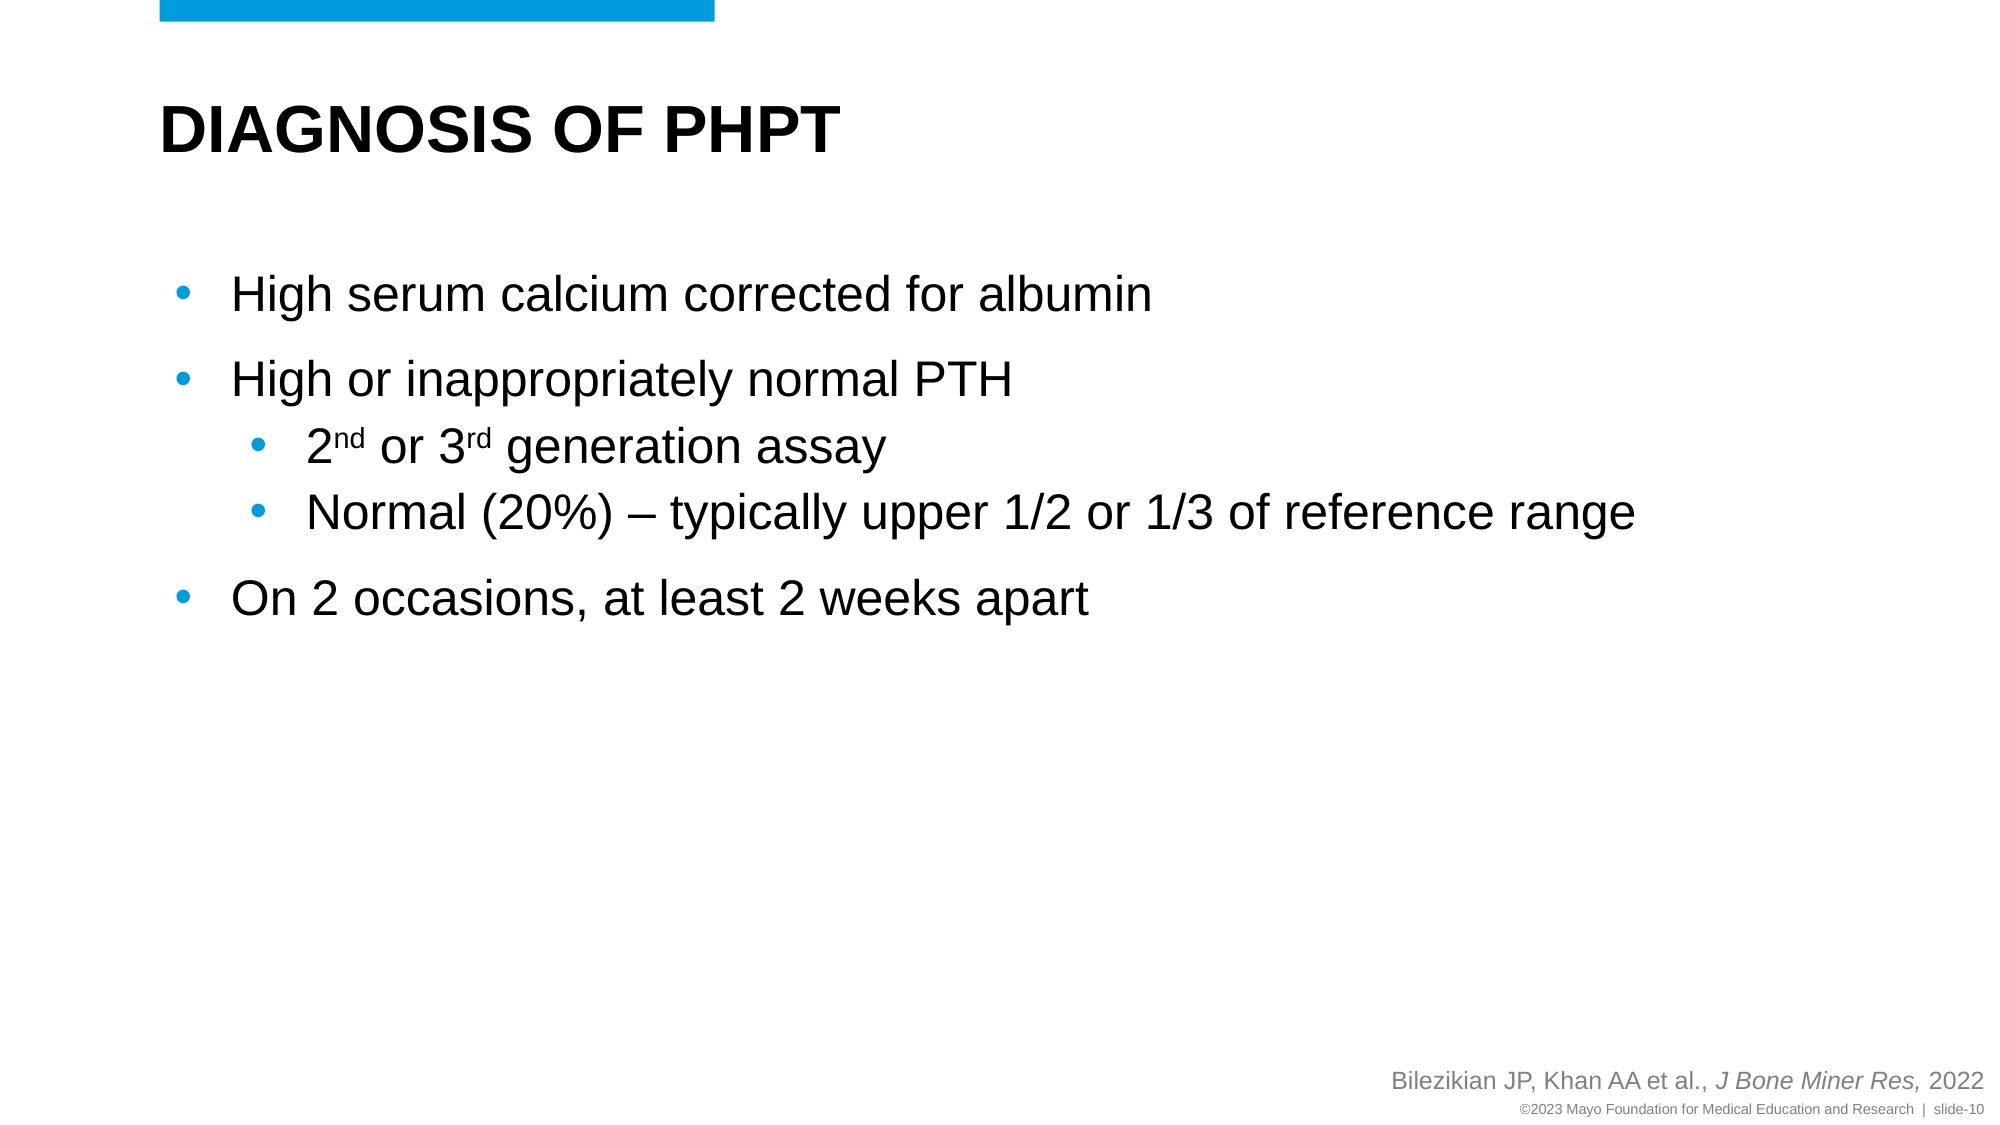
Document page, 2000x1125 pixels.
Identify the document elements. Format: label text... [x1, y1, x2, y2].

text_box Bilezikian JP, Khan AA et al., J Bone Miner Res, 2022 [999, 1057, 2000, 1103]
list High serum calcium corrected for albumin High or inappropriately normal PTH 2nd or 3rd generation assay Normal (20%) – typically upper 1/2 or 1/3 of reference range On 2 occasions, at least 2 weeks apart [159, 260, 1800, 981]
title Diagnosis of PHPT [159, 87, 1800, 185]
